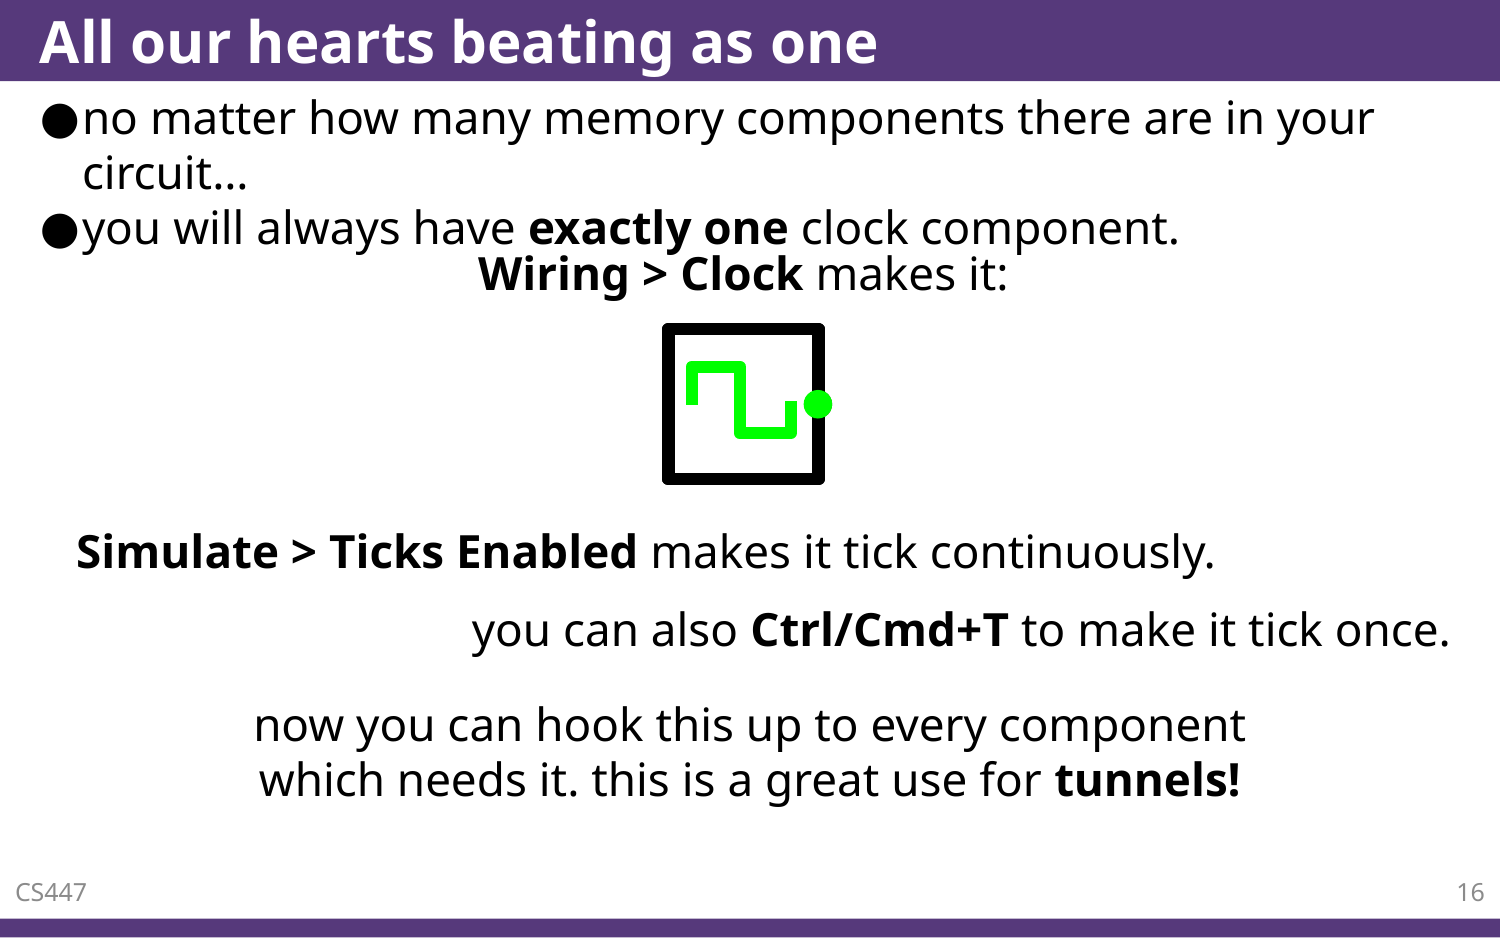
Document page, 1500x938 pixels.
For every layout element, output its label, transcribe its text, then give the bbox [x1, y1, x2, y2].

slide_number 16 [1387, 868, 1500, 919]
text_box Wiring > Clock makes it: [452, 237, 1035, 307]
text_box Simulate > Ticks Enabled makes it tick continuously. [37, 514, 1256, 585]
text_box you can also Ctrl/Cmd+T to make it tick once. [431, 593, 1492, 664]
title All our hearts beating as one [24, 0, 1500, 81]
text_box now you can hook this up to every component which needs it. this is a great use for tunnels! [219, 687, 1281, 813]
footer CS447 [0, 868, 200, 919]
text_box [668, 328, 833, 480]
list no matter how many memory components there are in your circuit… you will always have exactly one clock component. [24, 81, 1500, 244]
